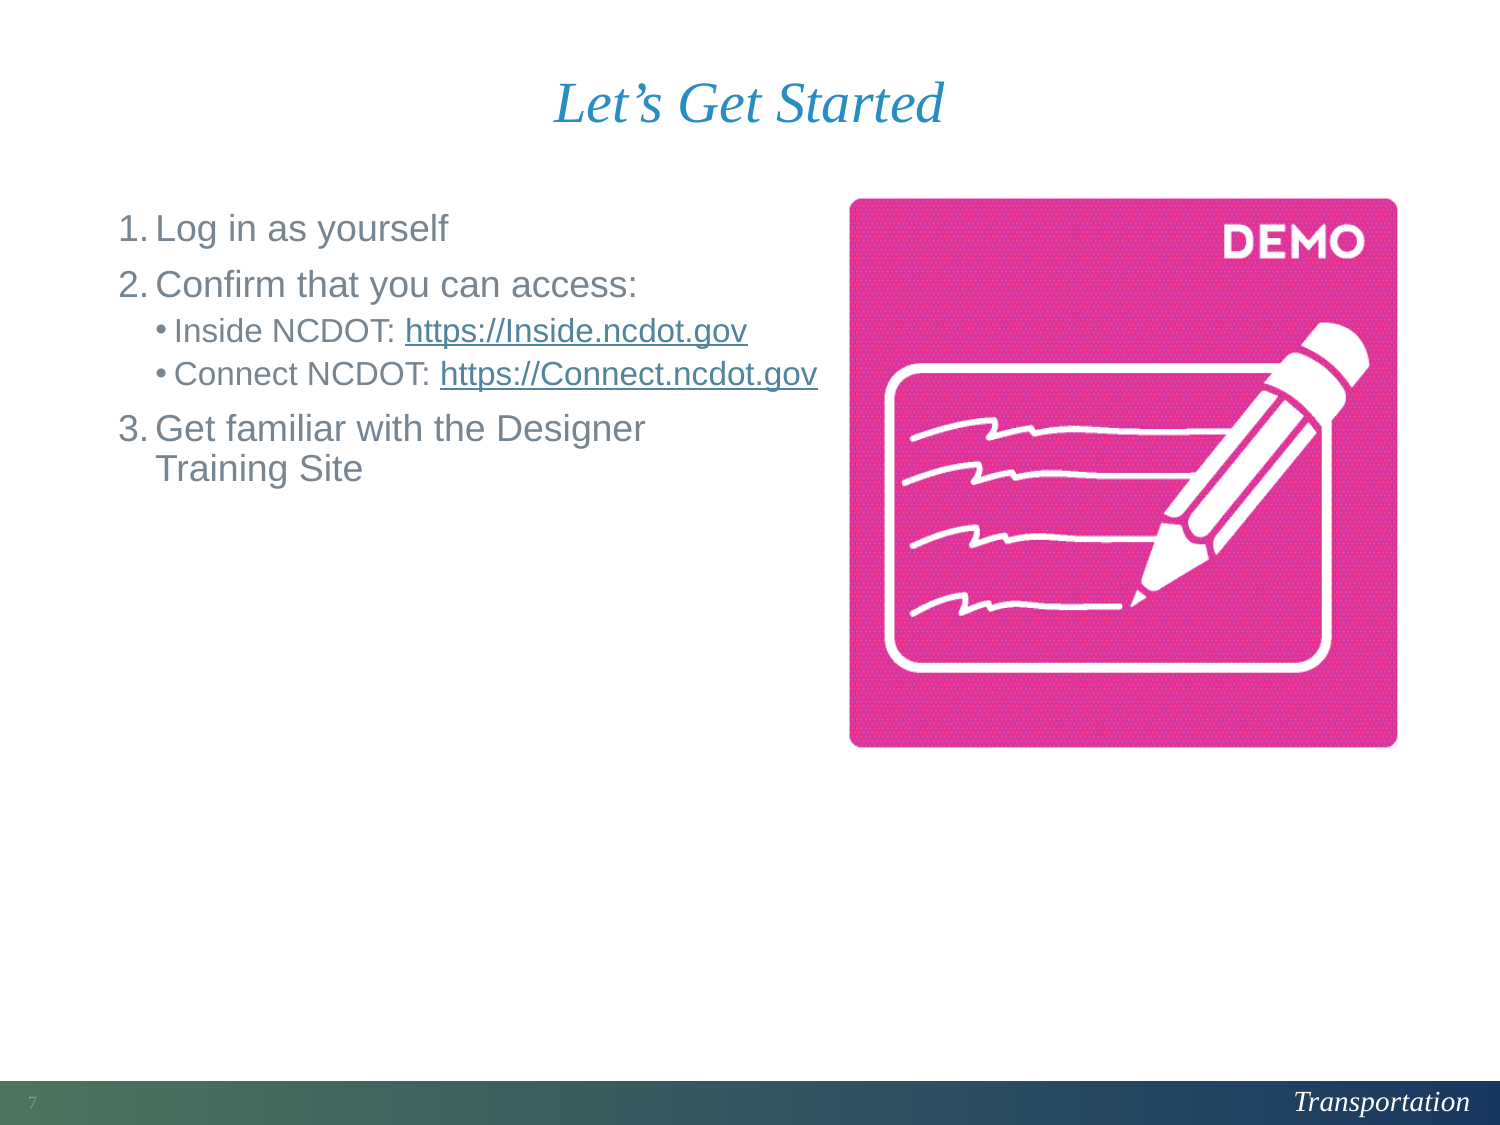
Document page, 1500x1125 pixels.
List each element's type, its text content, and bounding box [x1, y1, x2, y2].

slide_number 7 [12, 1091, 351, 1114]
picture [842, 192, 1404, 754]
list Log in as yourself Confirm that you can access: Inside NCDOT: https://Inside.ncdot.gov Connect NCDOT: https://Connect.ncdot.gov Get familiar with the Designer Training Site [103, 201, 1397, 1025]
title Let’s Get Started [103, 16, 1397, 191]
